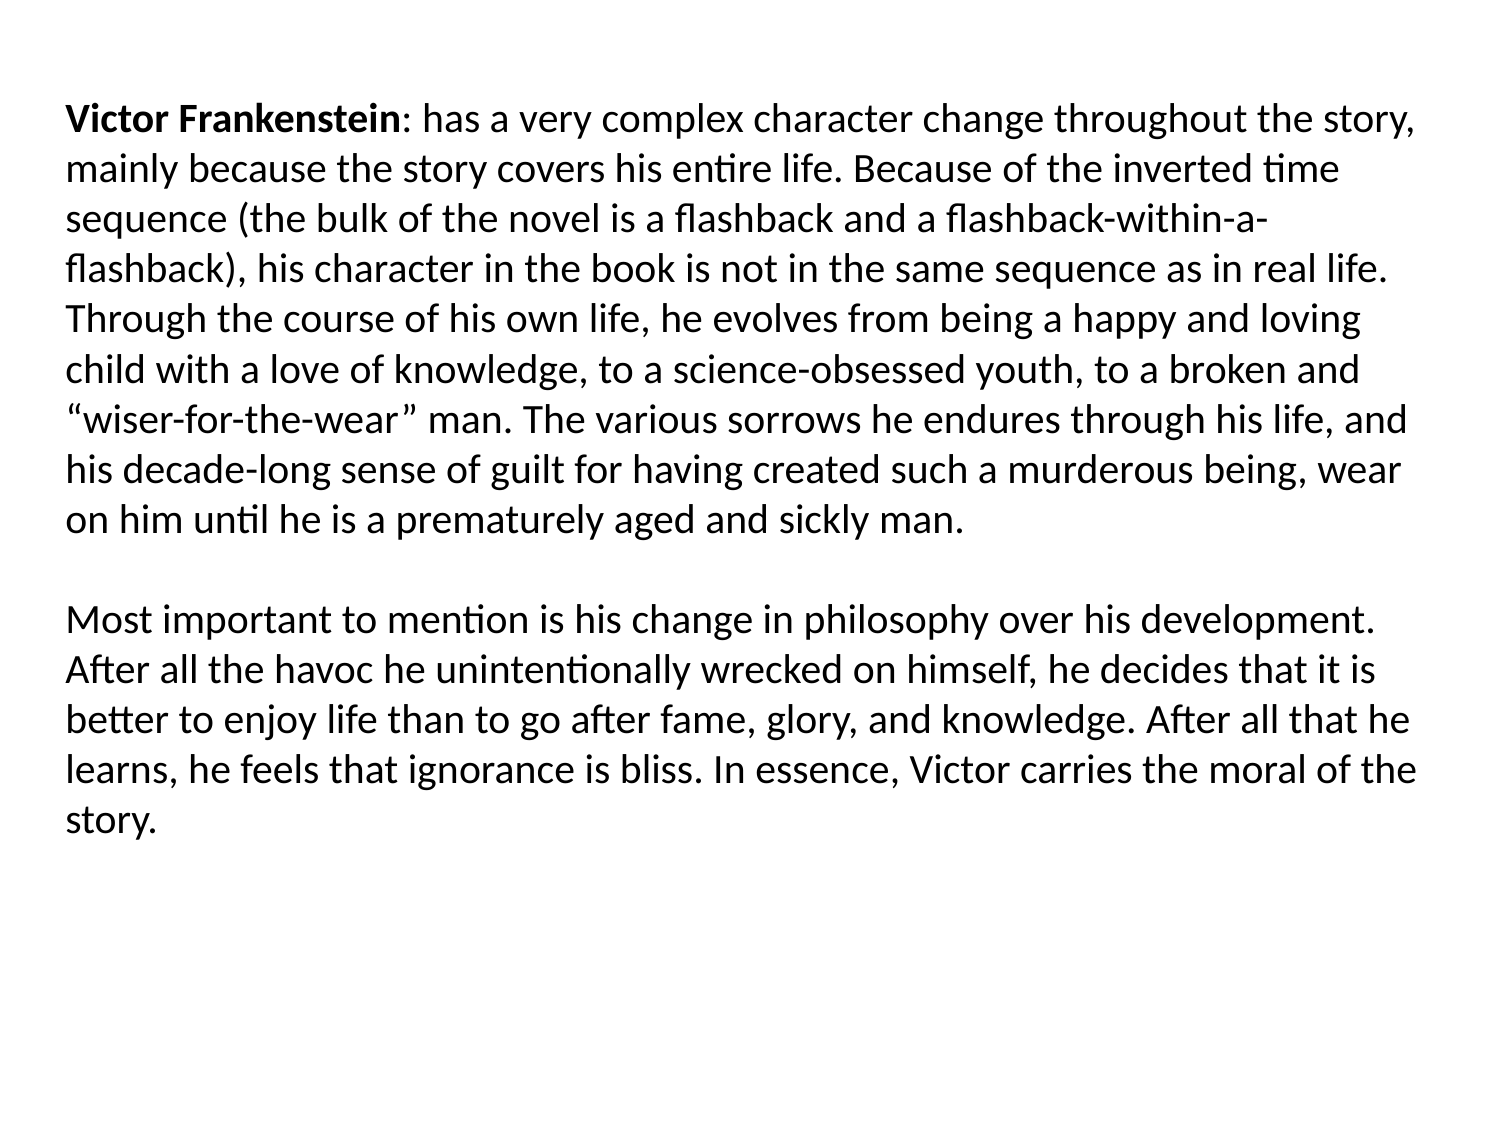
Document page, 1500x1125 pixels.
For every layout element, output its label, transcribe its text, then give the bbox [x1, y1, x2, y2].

text_box Victor Frankenstein: has a very complex character change throughout the story, mainly because the story covers his entire life. Because of the inverted time sequence (the bulk of the novel is a flashback and a flashback-within-a-flashback), his character in the book is not in the same sequence as in real life. Through the course of his own life, he evolves from being a happy and loving child with a love of knowledge, to a science-obsessed youth, to a broken and “wiser-for-the-wear” man. The various sorrows he endures through his life, and his decade-long sense of guilt for having created such a murderous being, wear on him until he is a prematurely aged and sickly man. Most important to mention is his change in philosophy over his development. After all the havoc he unintentionally wrecked on himself, he decides that it is better to enjoy life than to go after fame, glory, and knowledge. After all that he learns, he feels that ignorance is bliss. In essence, Victor carries the moral of the story. [50, 83, 1466, 894]
